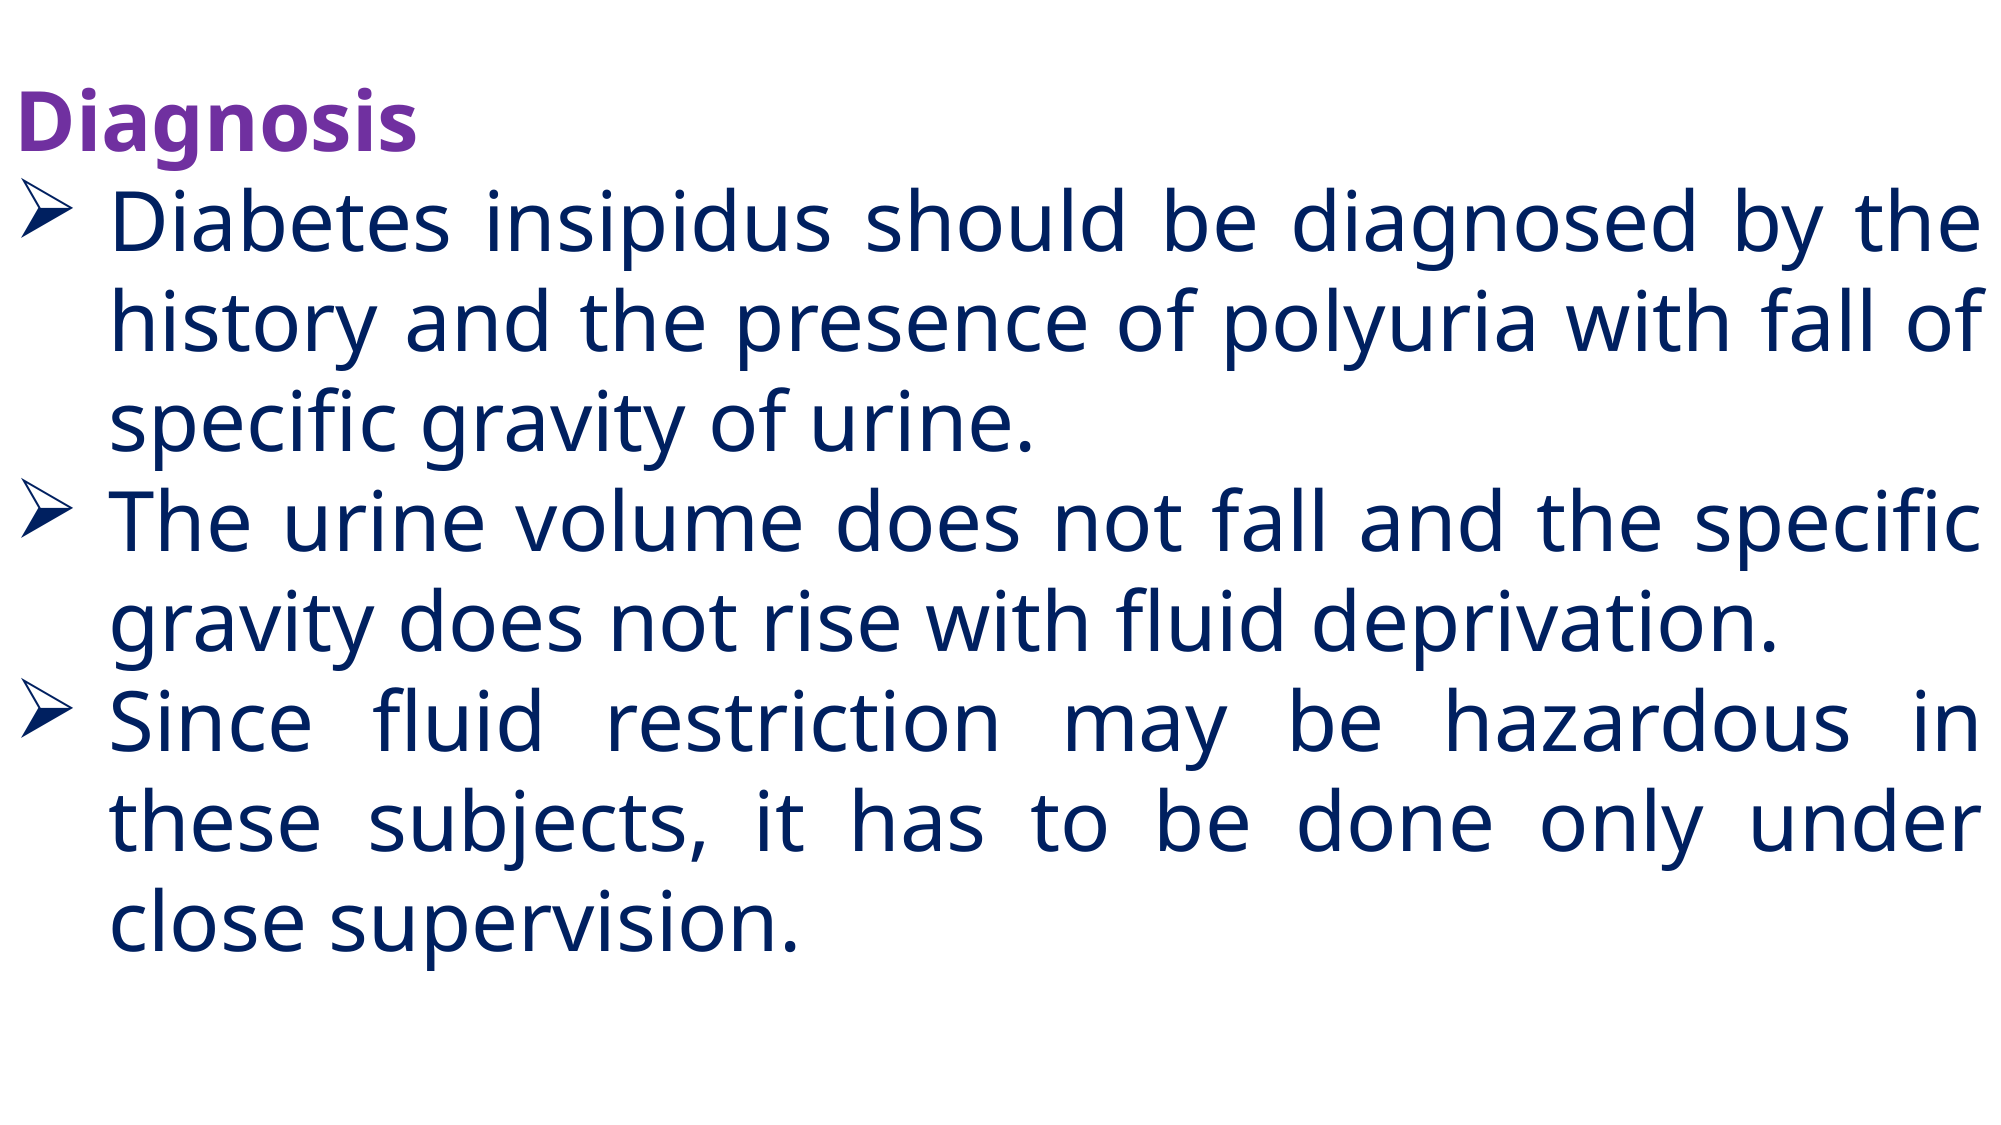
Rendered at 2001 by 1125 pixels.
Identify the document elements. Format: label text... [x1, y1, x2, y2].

text_box Diagnosis Diabetes insipidus should be diagnosed by the history and the presence of polyuria with fall of specific gravity of urine. The urine volume does not fall and the specific gravity does not rise with fluid deprivation. Since fluid restriction may be hazardous in these subjects, it has to be done only under close supervision. [0, 61, 2000, 976]
